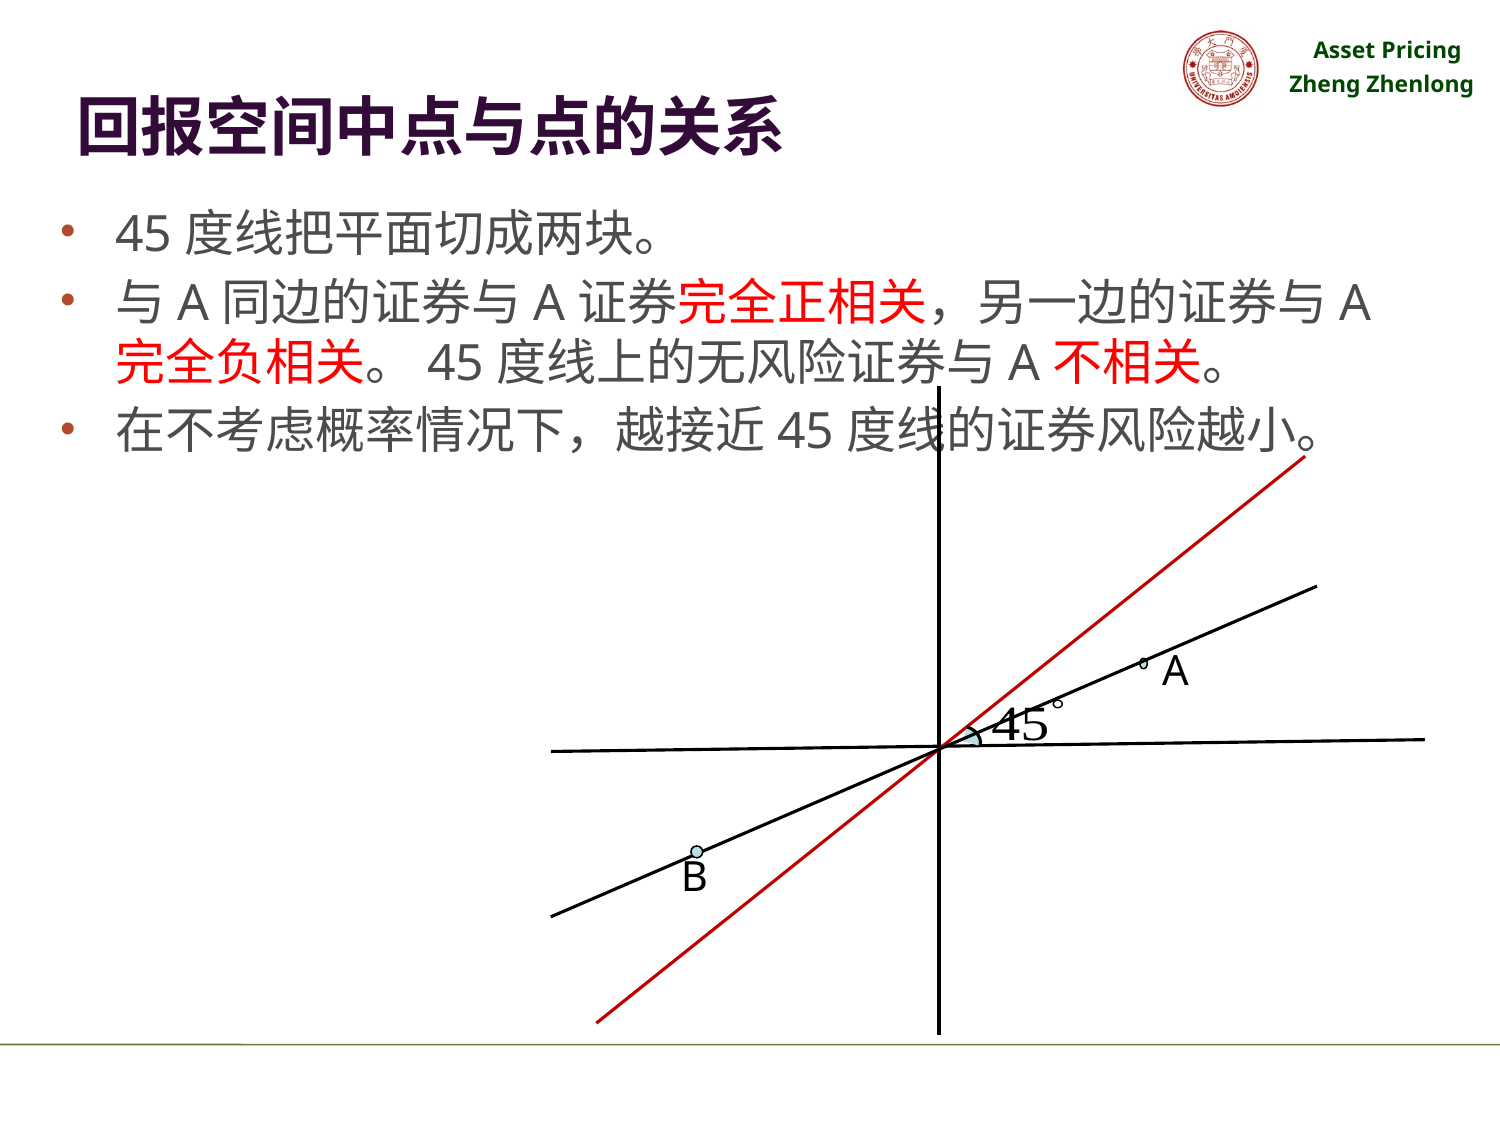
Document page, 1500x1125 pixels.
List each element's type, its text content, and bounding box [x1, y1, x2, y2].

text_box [596, 925, 1306, 1024]
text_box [550, 585, 1318, 918]
title 回报空间中点与点的关系 [61, 35, 1174, 193]
list 45度线把平面切成两块。 与A同边的证券与A证券完全正相关，另一边的证券与A完全负相关。45度线上的无风险证券与A不相关。 在不考虑概率情况下，越接近45度线的证券风险越小。 [44, 193, 1433, 965]
picture [1182, 30, 1259, 107]
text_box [1322, 739, 1426, 752]
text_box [596, 455, 1306, 584]
